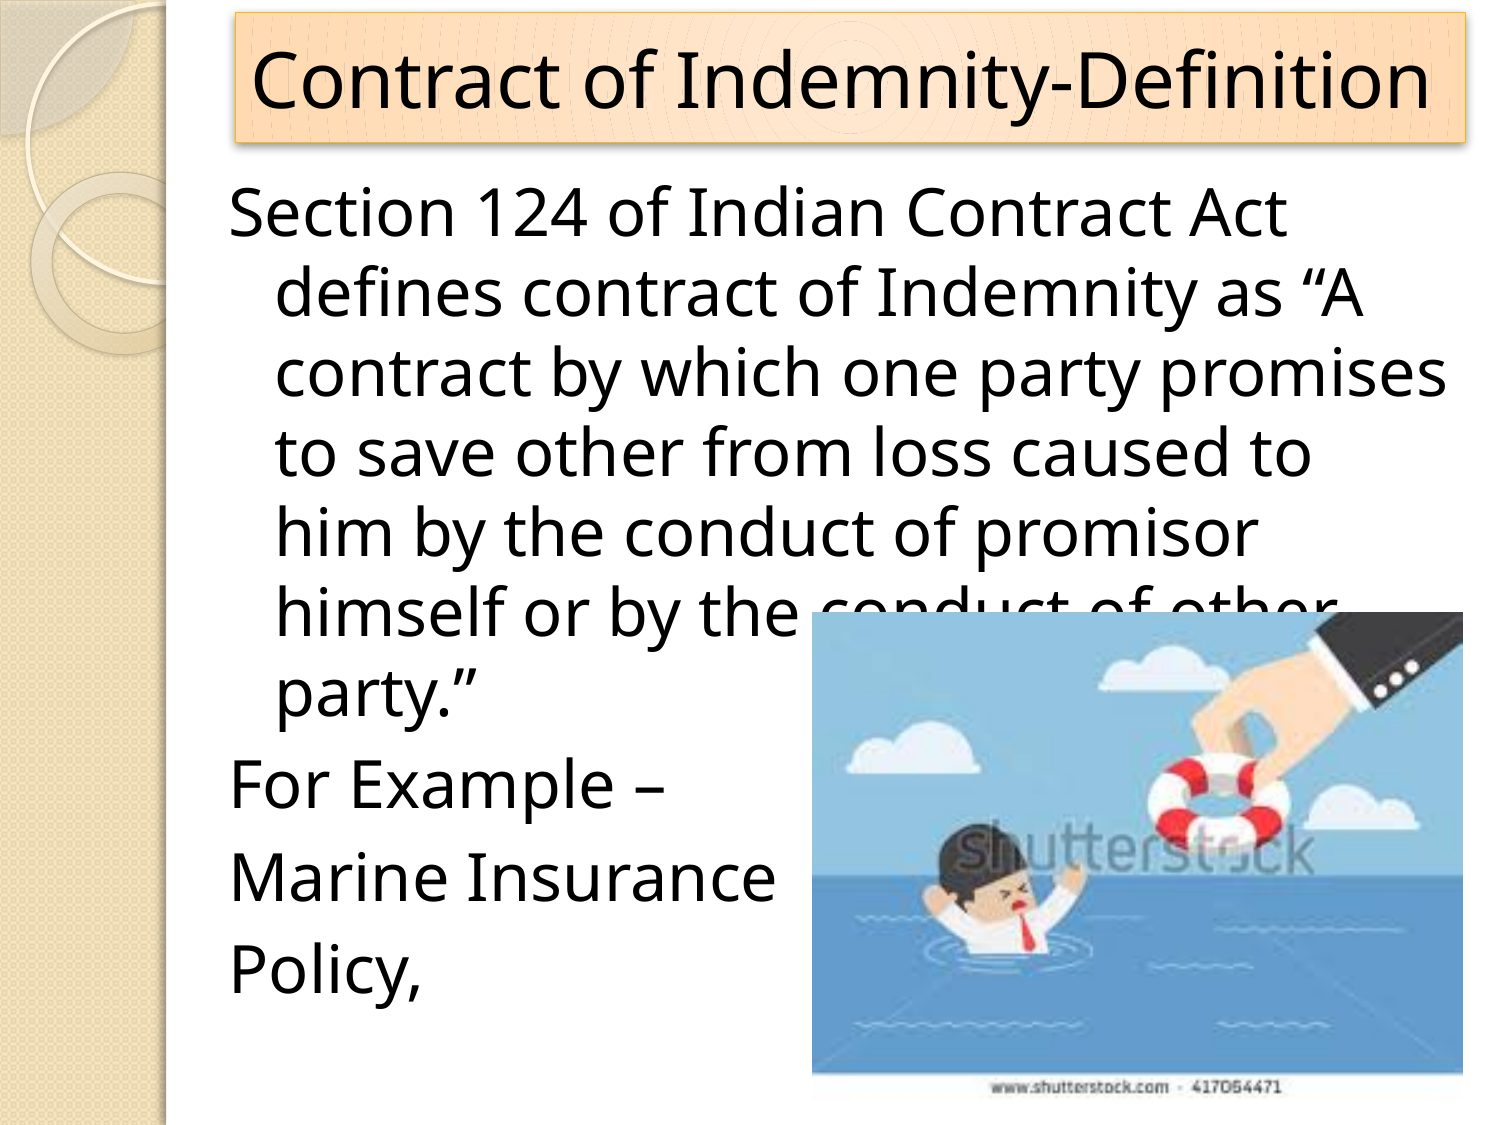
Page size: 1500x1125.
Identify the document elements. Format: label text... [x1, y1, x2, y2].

picture [812, 612, 1463, 1104]
list Section 124 of Indian Contract Act defines contract of Indemnity as “A contract by which one party promises to save other from loss caused to him by the conduct of promisor himself or by the conduct of other party.” For Example – Marine Insurance Policy, [200, 162, 1466, 1050]
title Contract of Indemnity-Definition [235, 12, 1466, 143]
